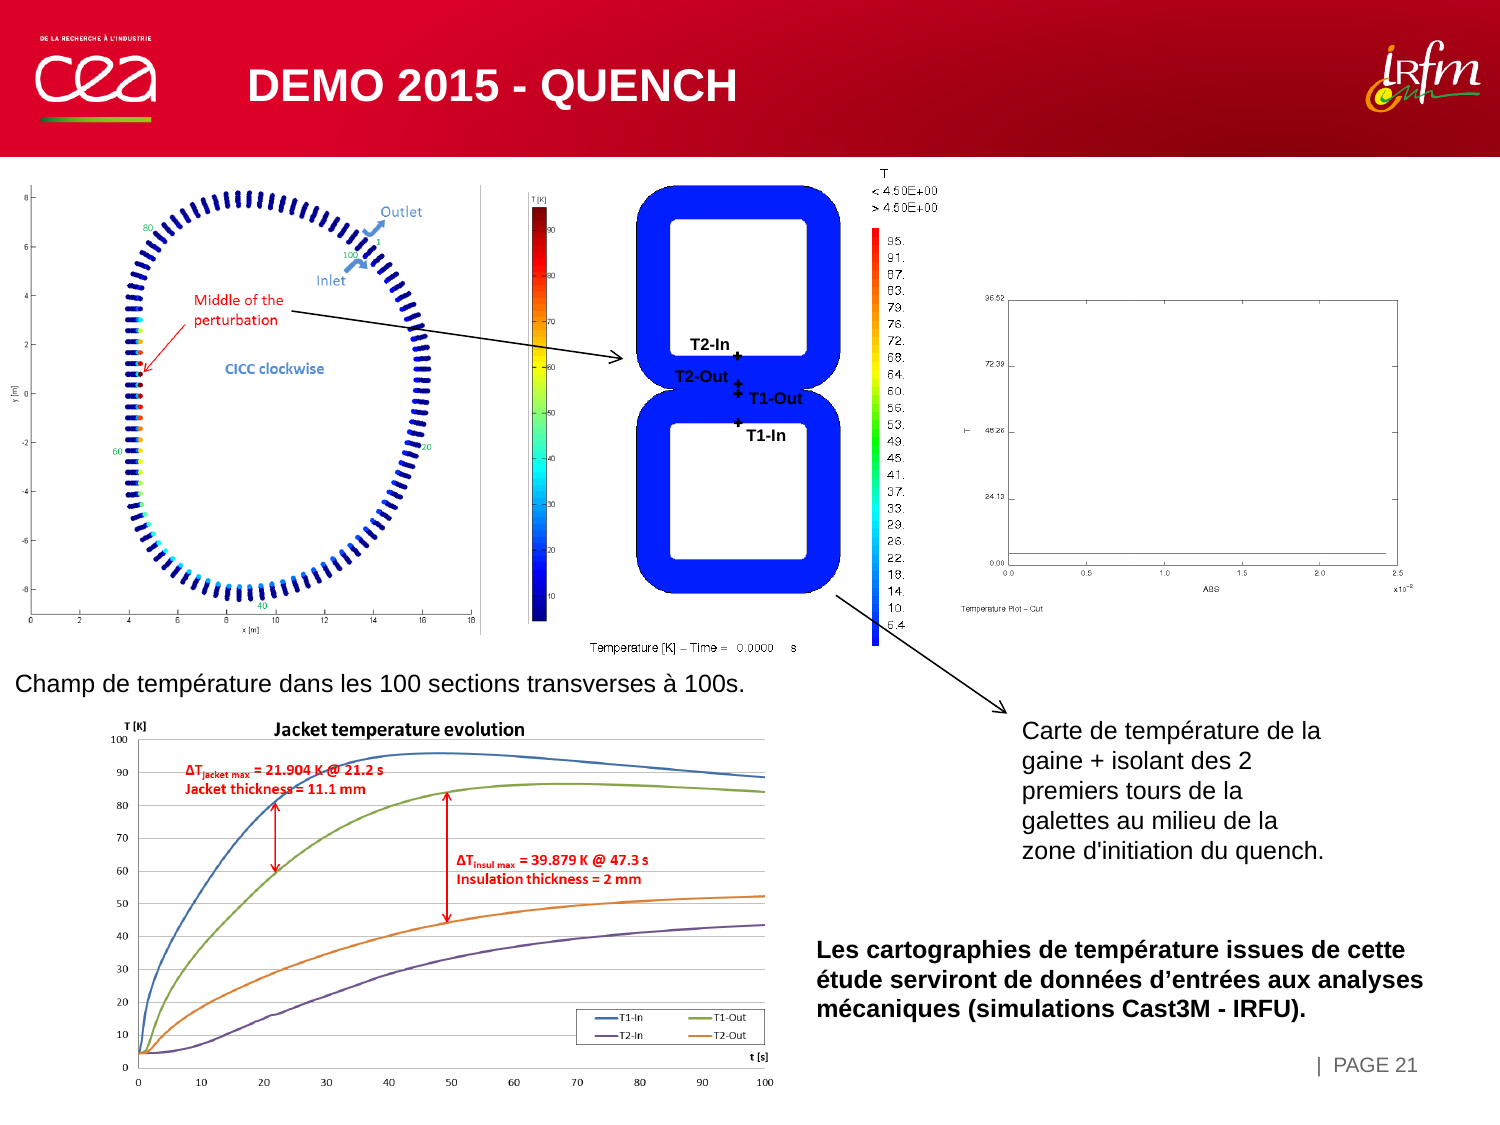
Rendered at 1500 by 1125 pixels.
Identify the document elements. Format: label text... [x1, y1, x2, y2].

title DEMO 2015 - Quench [247, 8, 1436, 158]
picture [105, 713, 785, 1090]
picture [583, 158, 1496, 665]
text_box | PAGE 21 [1316, 1034, 1500, 1094]
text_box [291, 310, 624, 359]
text_box Carte de température de la gaine + isolant des 2 premiers tours de la galettes au milieu de la zone d'initiation du quench. [1007, 707, 1346, 872]
text_box Champ de température dans les 100 sections transverses à 100s. [0, 659, 830, 705]
picture [7, 185, 562, 635]
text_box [835, 595, 1008, 714]
text_box Les cartographies de température issues de cette étude serviront de données d’entrées aux analyses mécaniques (simulations Cast3M - IRFU). [801, 925, 1446, 1031]
picture [0, 0, 1500, 157]
